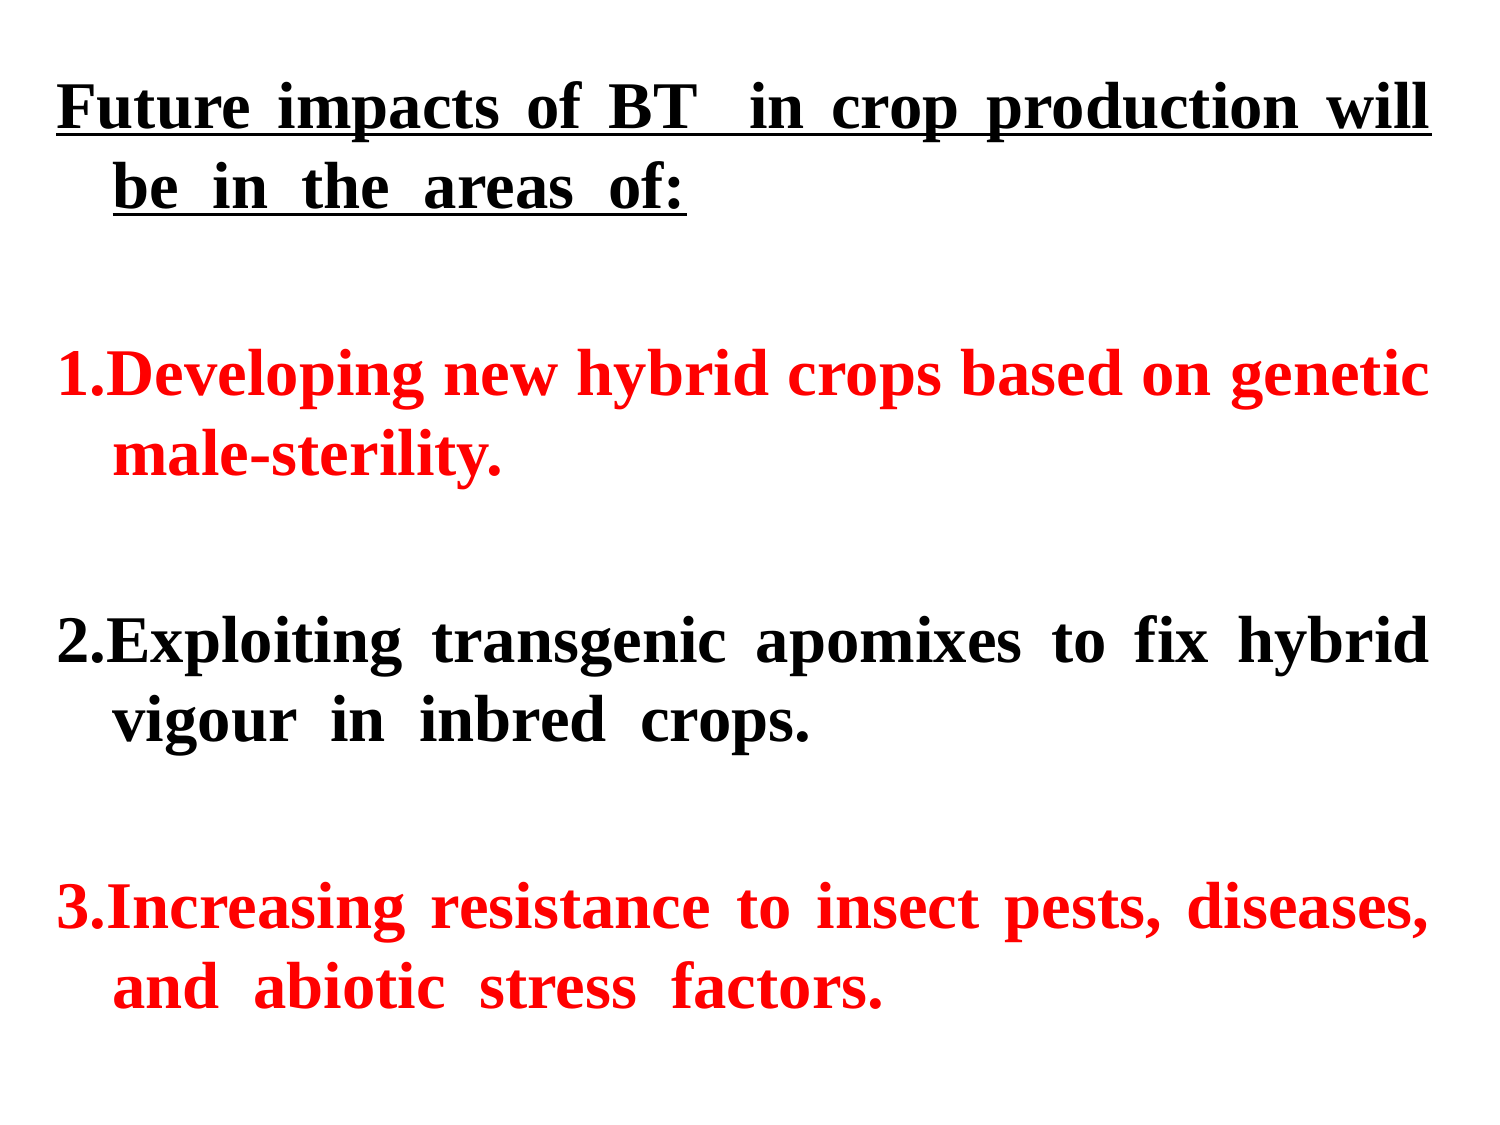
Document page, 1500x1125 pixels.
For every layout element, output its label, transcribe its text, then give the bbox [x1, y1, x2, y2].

list Future impacts of BT in crop production will be in the areas of: 1.Developing new hybrid crops based on genetic male-sterility. 2.Exploiting transgenic apomixes to fix hybrid vigour in inbred crops. 3.Increasing resistance to insect pests, diseases, and abiotic stress factors. [41, 54, 1447, 1071]
